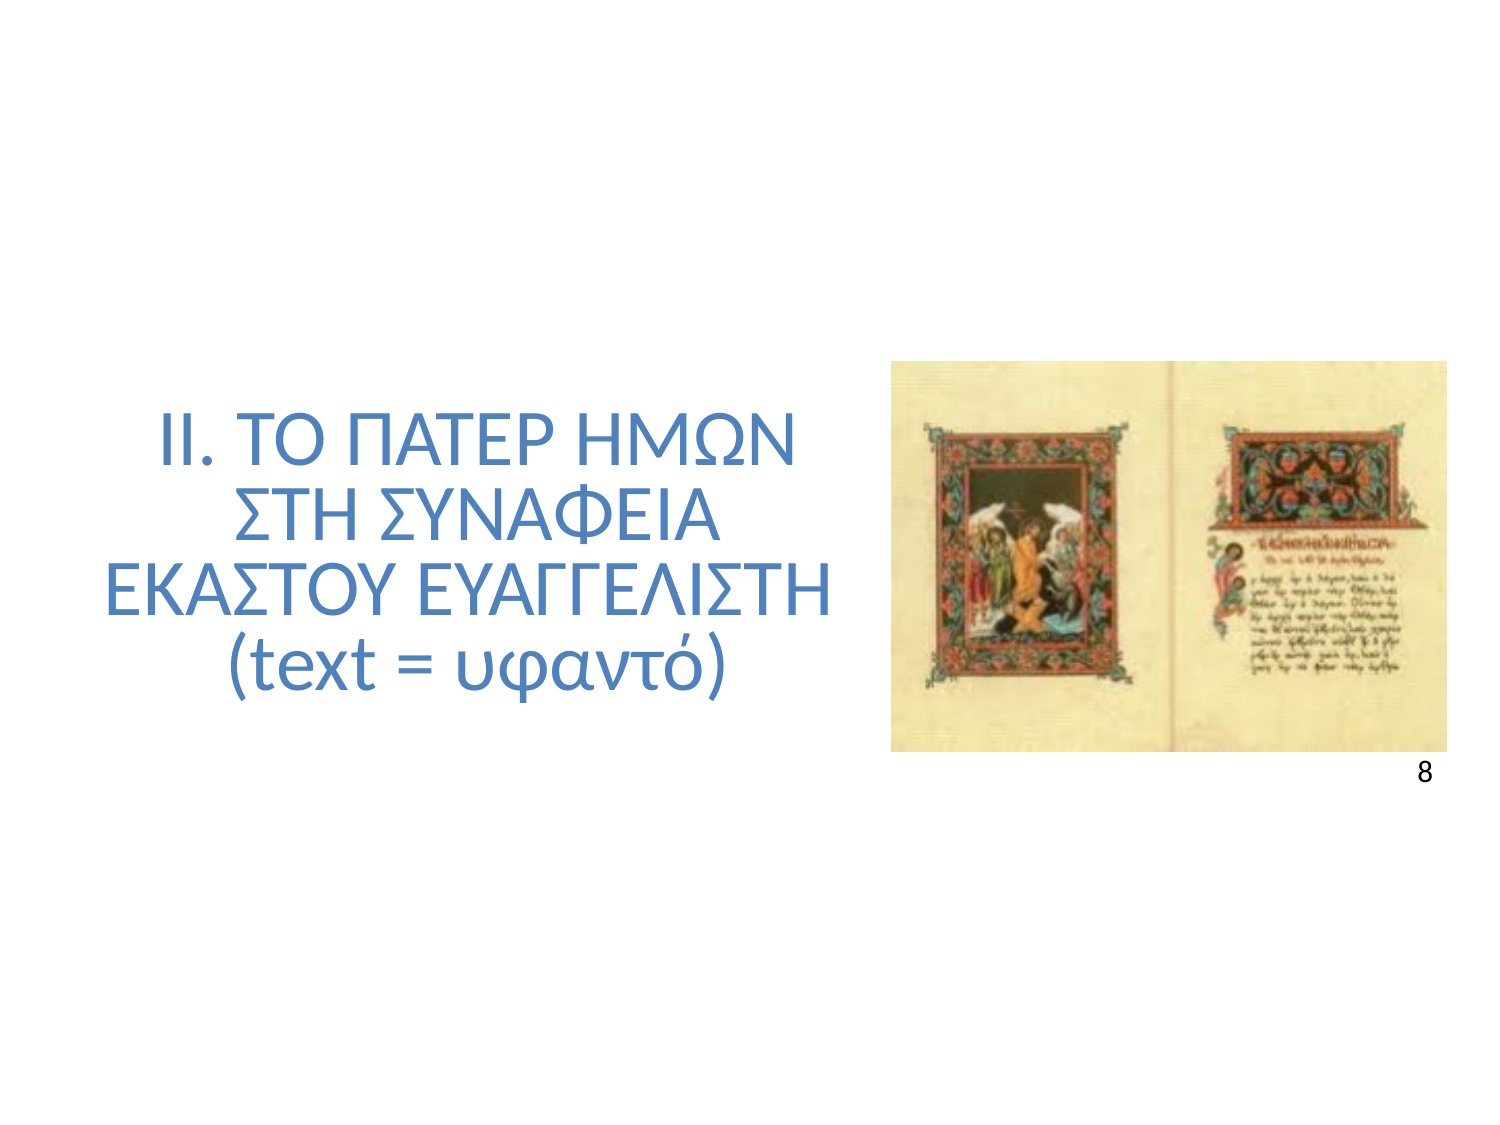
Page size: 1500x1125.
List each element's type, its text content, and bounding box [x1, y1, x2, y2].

text_box 8 [1402, 759, 1447, 788]
title ΙΙ. ΤΟ ΠΑΤΕΡ ΗΜΩΝ ΣΤΗ ΣΥΝΑΦΕΙΑ ΕΚΑΣΤΟΥ ΕΥΑΓΓΕΛΙΣΤΗ (text = υφαντό) [88, 361, 868, 752]
picture [891, 361, 1448, 753]
